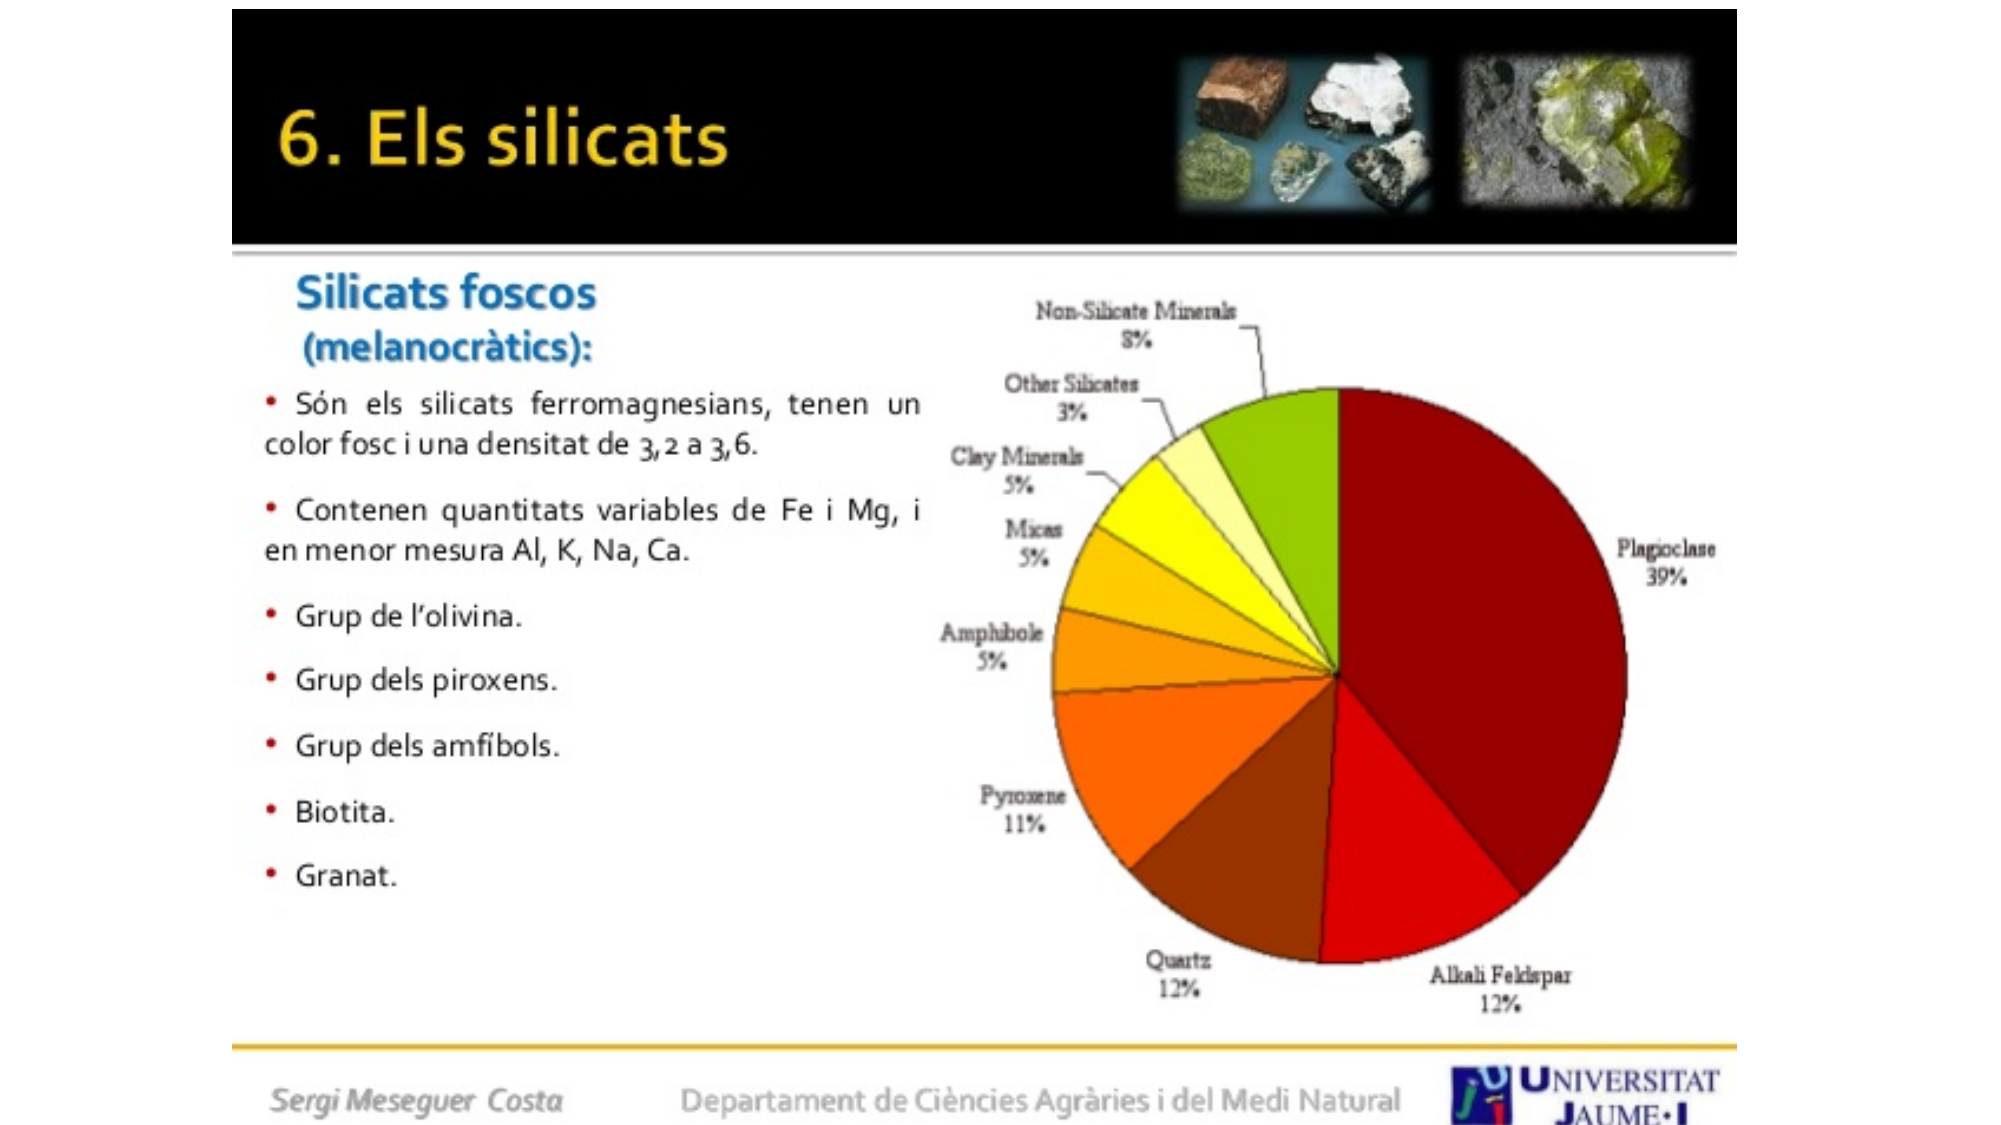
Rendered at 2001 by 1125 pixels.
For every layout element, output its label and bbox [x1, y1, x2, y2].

picture [232, 9, 1737, 1125]
